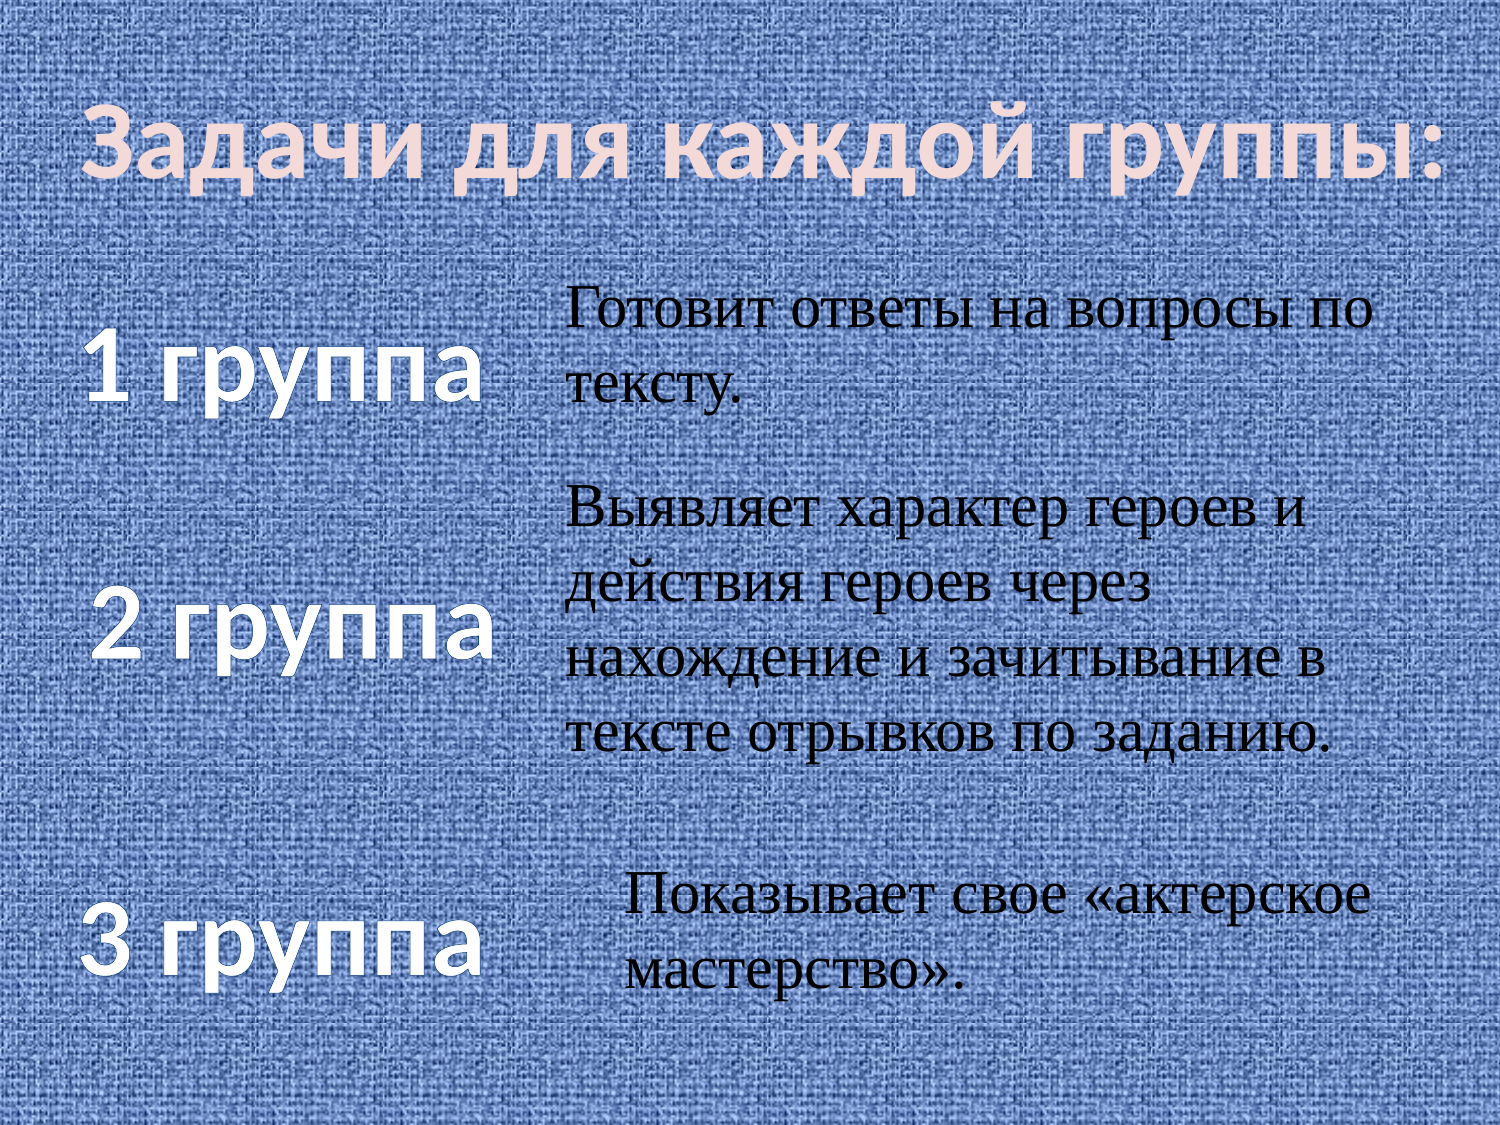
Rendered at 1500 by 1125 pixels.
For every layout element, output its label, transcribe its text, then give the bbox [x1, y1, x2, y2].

text_box 1 группа [60, 281, 502, 432]
text_box Выявляет характер героев и действия героев через нахождение и зачитывание в тексте отрывков по заданию. [550, 456, 1465, 772]
picture [0, 0, 1500, 1125]
text_box Задачи для каждой группы: [64, 58, 1465, 209]
text_box 2 группа [72, 538, 514, 689]
text_box 3 группа [60, 855, 502, 1006]
text_box Показывает свое «актерское мастерство». [609, 843, 1454, 1009]
text_box Готовит ответы на вопросы по тексту. [550, 257, 1465, 423]
